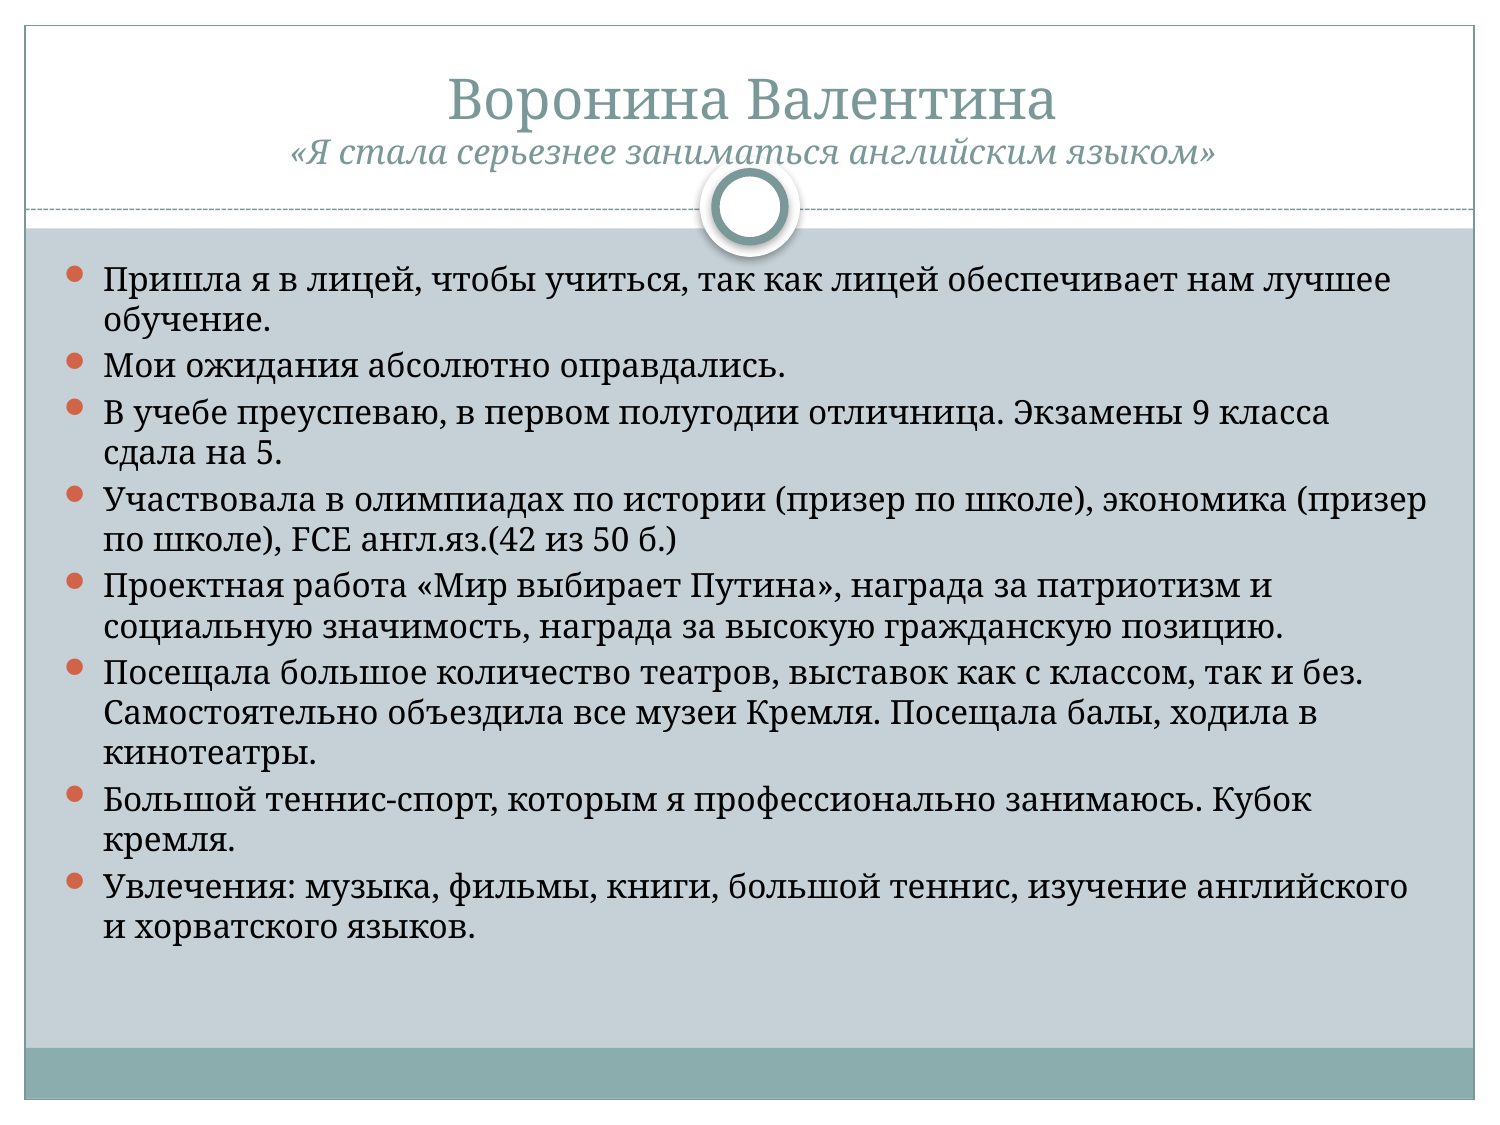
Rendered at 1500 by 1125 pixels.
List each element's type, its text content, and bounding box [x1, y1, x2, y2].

title Воронина Валентина «Я стала серьезнее заниматься английским языком» [53, 54, 1454, 179]
list Пришла я в лицей, чтобы учиться, так как лицей обеспечивает нам лучшее обучение. Мои ожидания абсолютно оправдались. В учебе преуспеваю, в первом полугодии отличница. Экзамены 9 класса сдала на 5. Участвовала в олимпиадах по истории (призер по школе), экономика (призер по школе), FCE англ.яз.(42 из 50 б.) Проектная работа «Мир выбирает Путина», награда за патриотизм и социальную значимость, награда за высокую гражданскую позицию. Посещала большое количество театров, выставок как с классом, так и без. Самостоятельно объездила все музеи Кремля. Посещала балы, ходила в кинотеатры. Большой теннис-спорт, которым я профессионально занимаюсь. Кубок кремля. Увлечения: музыка, фильмы, книги, большой теннис, изучение английского и хорватского языков. [49, 250, 1445, 1001]
